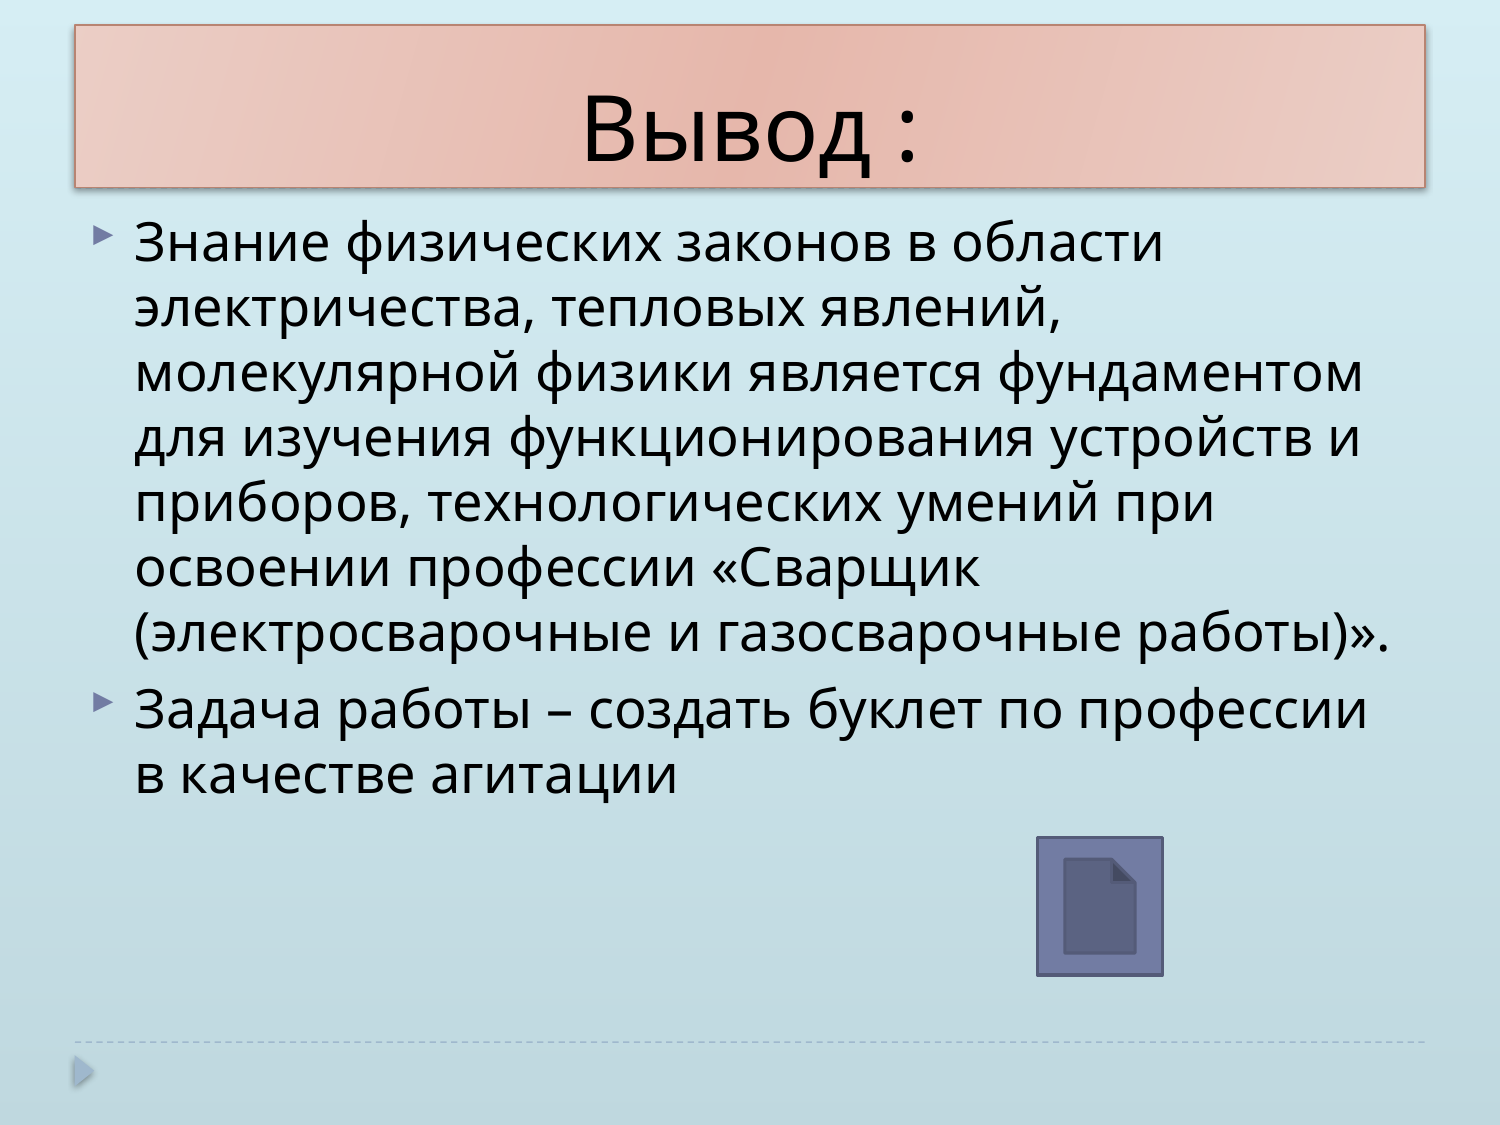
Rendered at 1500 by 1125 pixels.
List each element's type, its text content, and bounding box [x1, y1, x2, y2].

text_box [1036, 836, 1164, 977]
title Вывод : [74, 24, 1426, 188]
list Знание физических законов в области электричества, тепловых явлений, молекулярной физики является фундаментом для изучения функционирования устройств и приборов, технологических умений при освоении профессии «Сварщик (электросварочные и газосварочные работы)». Задача работы – создать буклет по профессии в качестве агитации [75, 200, 1425, 1010]
